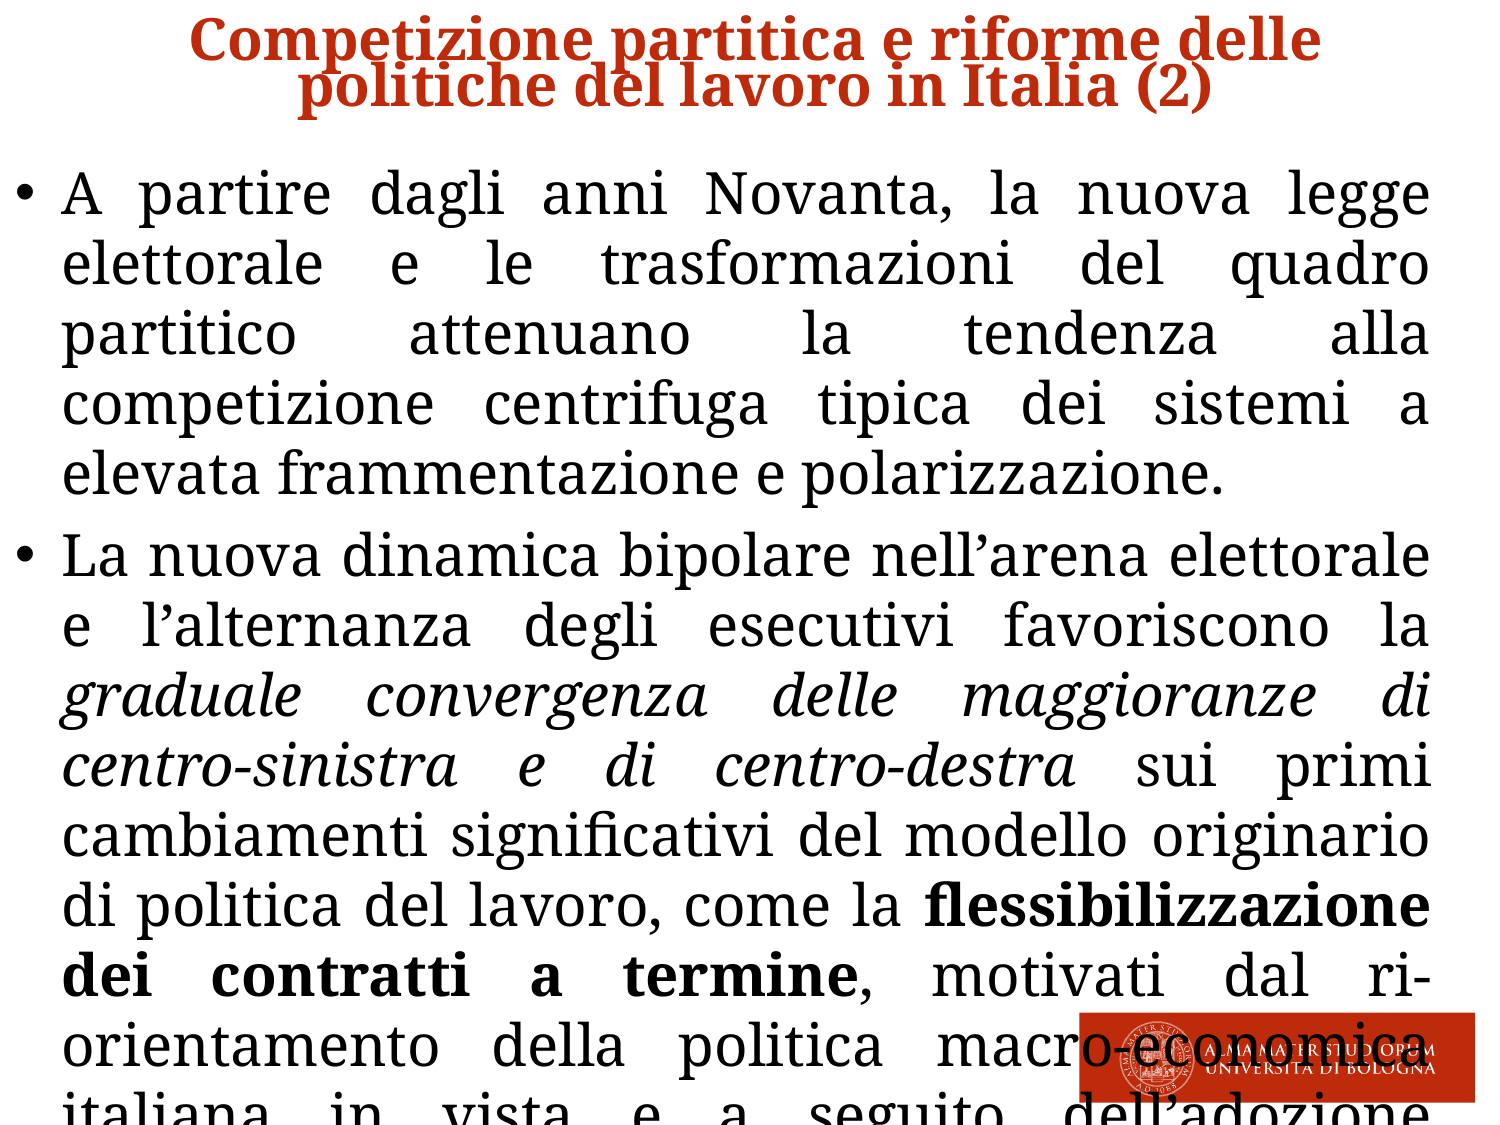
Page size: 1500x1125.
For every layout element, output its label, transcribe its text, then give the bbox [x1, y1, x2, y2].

list A partire dagli anni Novanta, la nuova legge elettorale e le trasformazioni del quadro partitico attenuano la tendenza alla competizione centrifuga tipica dei sistemi a elevata frammentazione e polarizzazione. La nuova dinamica bipolare nell’arena elettorale e l’alternanza degli esecutivi favoriscono la graduale convergenza delle maggioranze di centro-sinistra e di centro-destra sui primi cambiamenti significativi del modello originario di politica del lavoro, come la flessibilizzazione dei contratti a termine, motivati dal ri-orientamento della politica macro-economica italiana in vista e a seguito dell’adozione dell’Euro. È comunque possibile osservare alcune differenze. [0, 149, 1447, 988]
picture [1112, 1014, 1442, 1102]
list Competizione partitica e riforme delle politiche del lavoro in Italia (2) [64, 19, 1447, 114]
